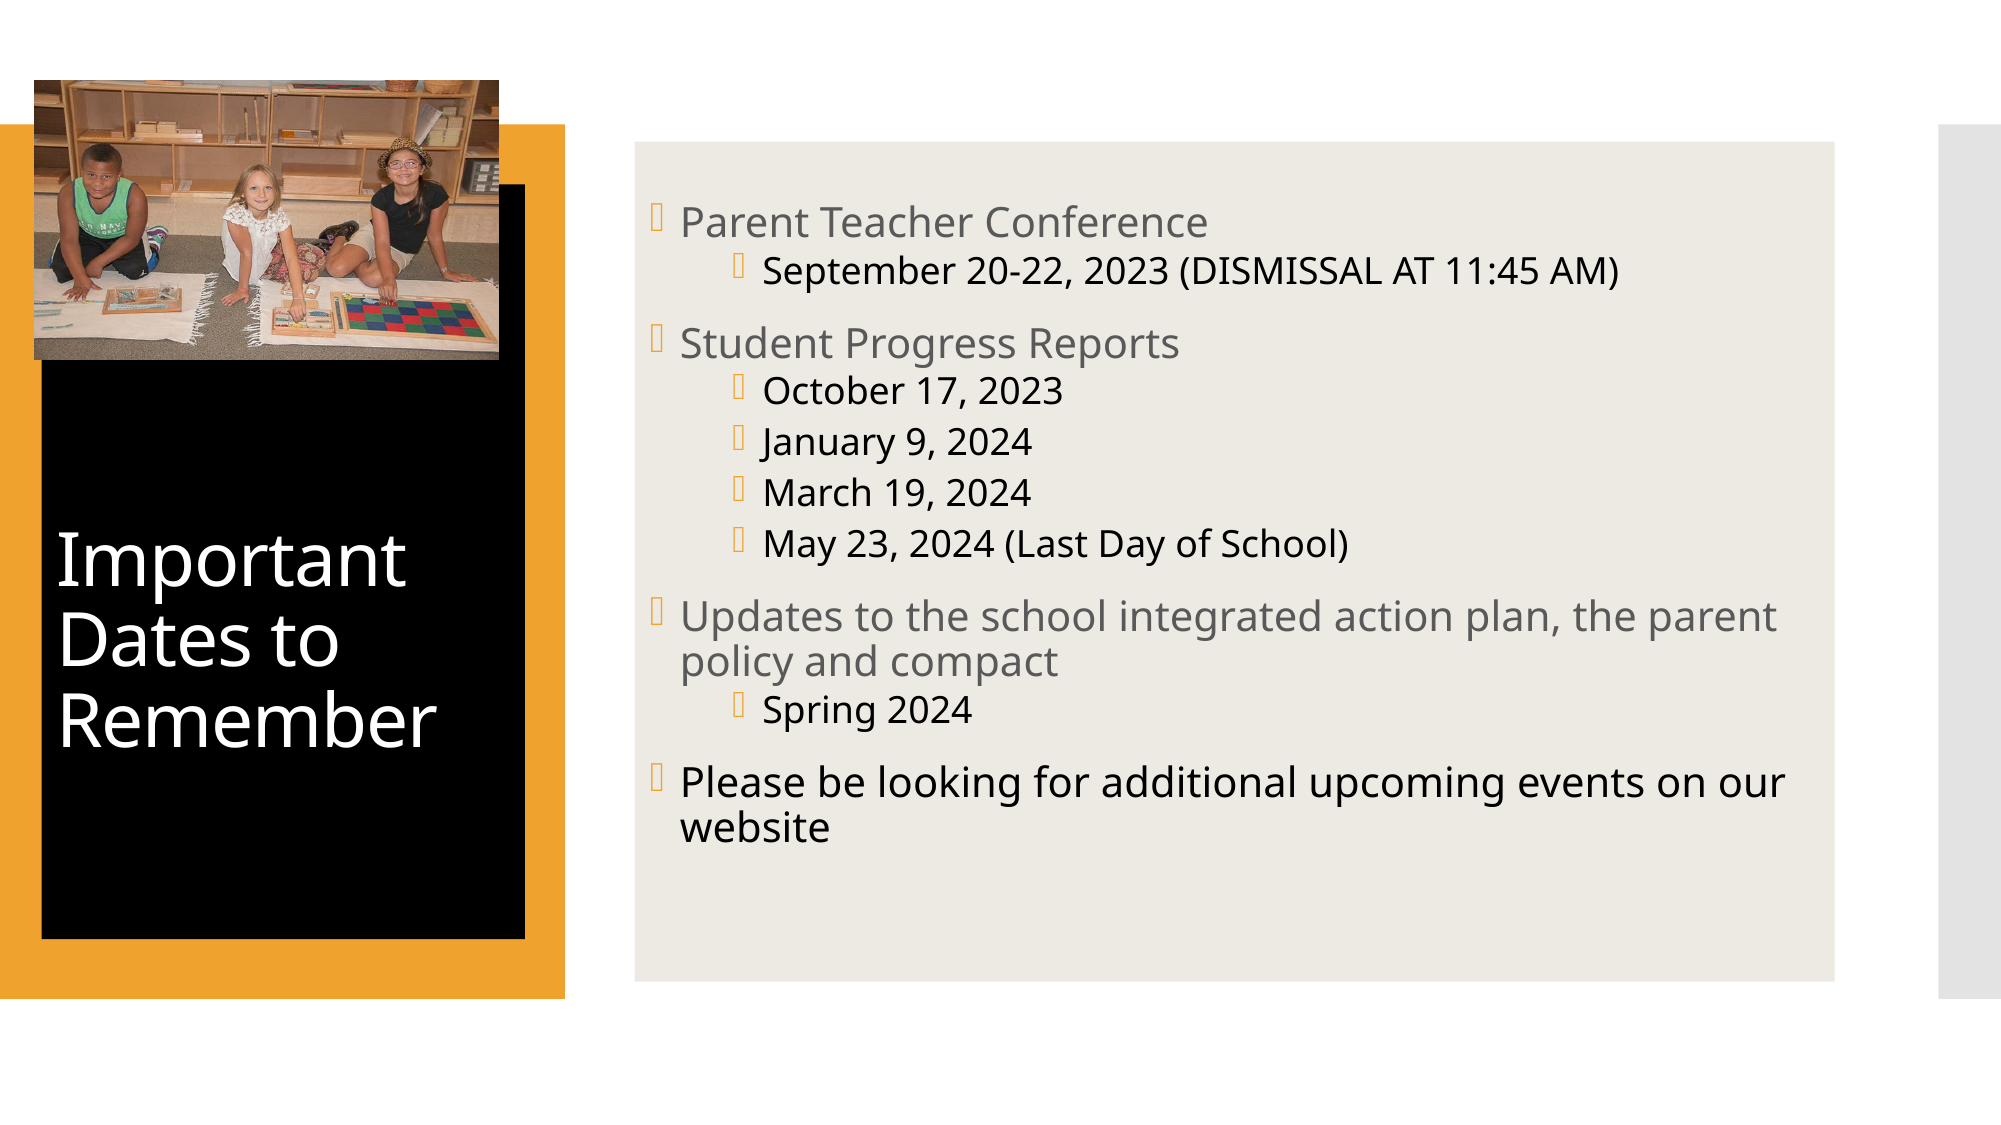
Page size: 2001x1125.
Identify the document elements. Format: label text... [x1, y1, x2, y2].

list Parent Teacher Conference September 20-22, 2023 (DISMISSAL AT 11:45 AM) Student Progress Reports October 17, 2023 January 9, 2024 March 19, 2024 May 23, 2024 (Last Day of School) Updates to the school integrated action plan, the parent policy and compact Spring 2024 Please be looking for additional upcoming events on our website [634, 141, 1835, 982]
picture [34, 79, 499, 360]
title Important Dates to Remember [41, 184, 525, 940]
